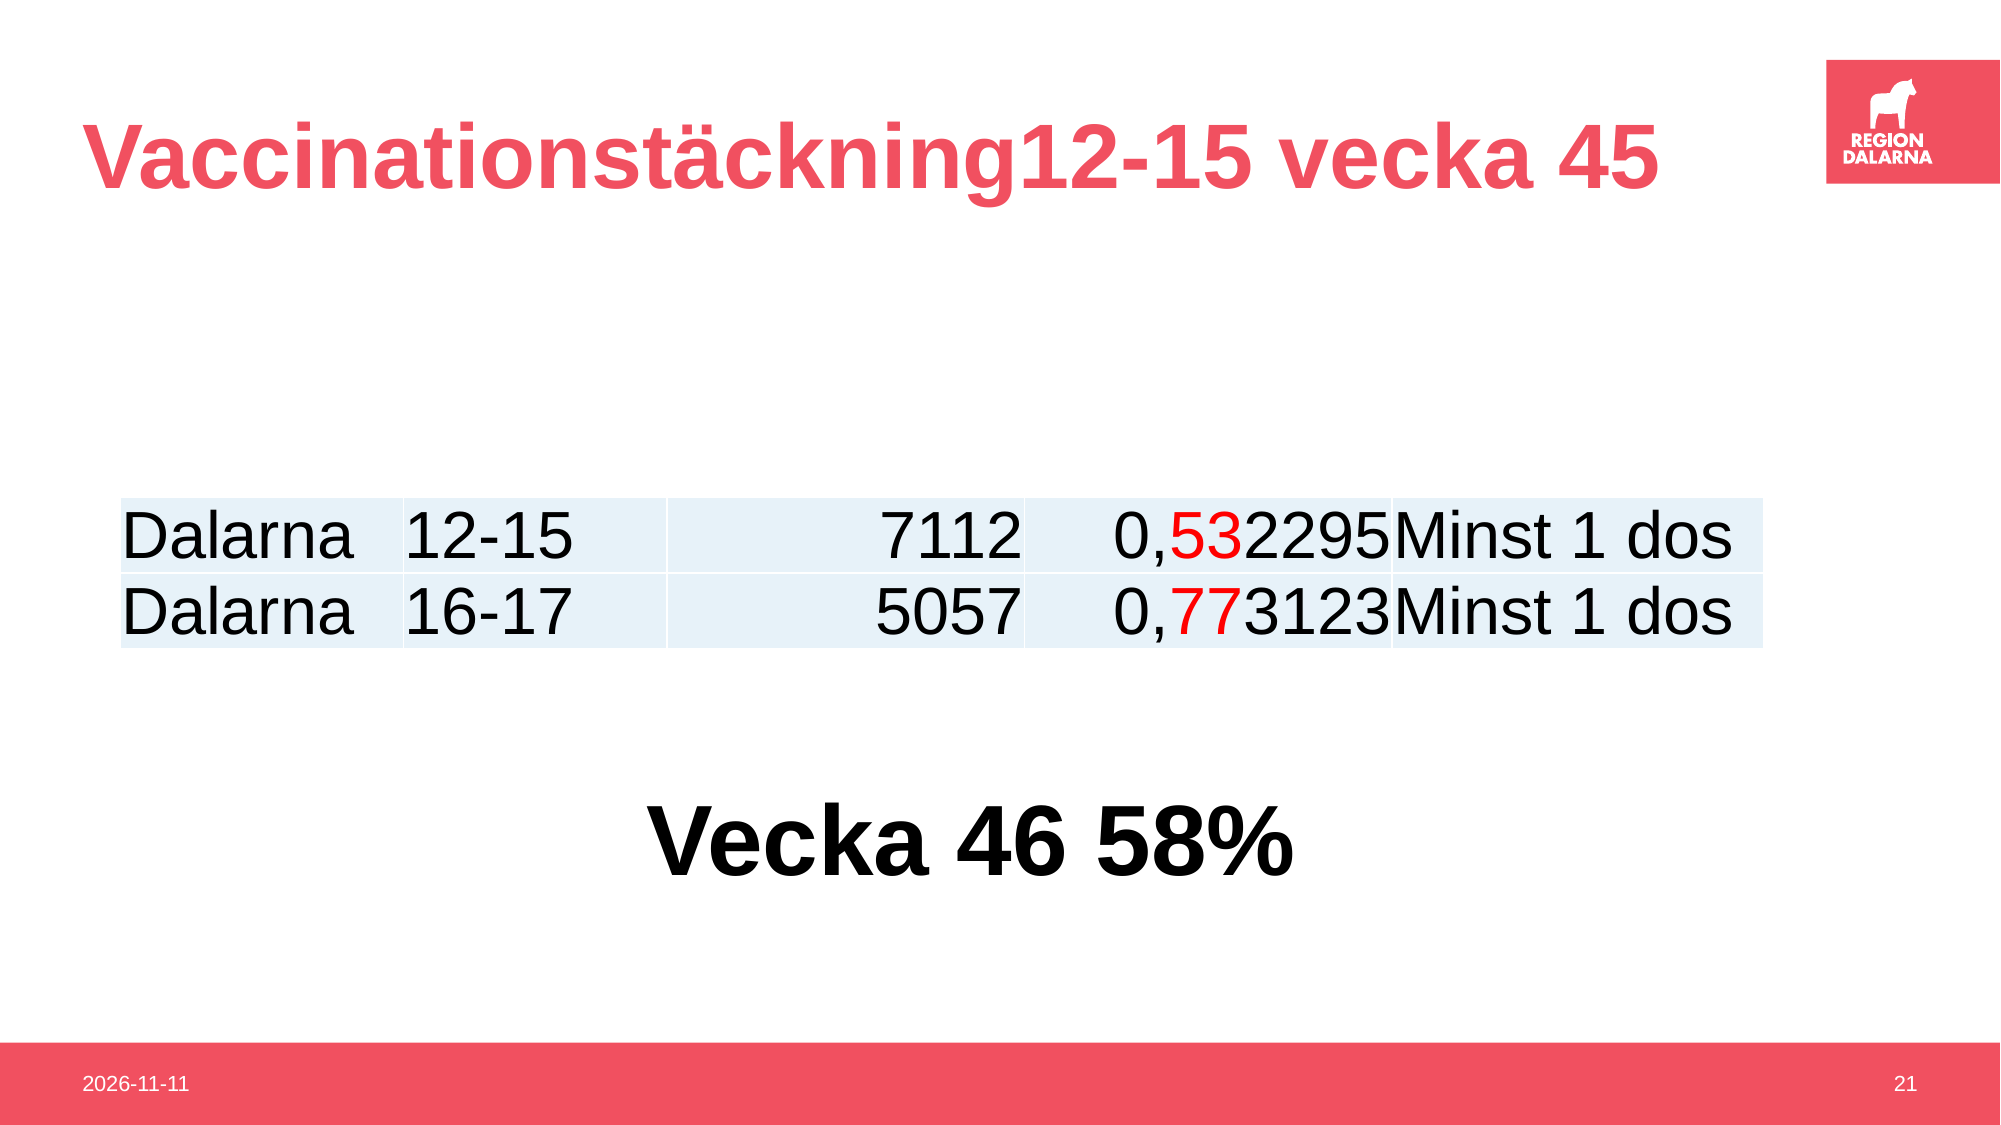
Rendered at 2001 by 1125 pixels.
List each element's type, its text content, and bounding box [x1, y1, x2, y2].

table_header 0,532295 [1025, 498, 1391, 572]
table_cell Minst 1 dos [1393, 574, 1763, 648]
footer [587, 1042, 1413, 1124]
slide_number 21 [1482, 1042, 1933, 1124]
table_header 12-15 [404, 498, 666, 572]
title Vaccinationstäckning12-15 vecka 45 [67, 59, 1810, 259]
table_cell 5057 [668, 574, 1024, 648]
table_cell 0,773123 [1025, 574, 1391, 648]
text_box Vecka 46 58% [631, 768, 1311, 903]
table_cell 16-17 [404, 574, 666, 648]
table_cell Dalarna [121, 574, 403, 648]
table_header 7112 [668, 498, 1024, 572]
table_header Dalarna [121, 498, 403, 572]
table_header Minst 1 dos [1393, 498, 1763, 572]
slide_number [67, 1042, 518, 1124]
